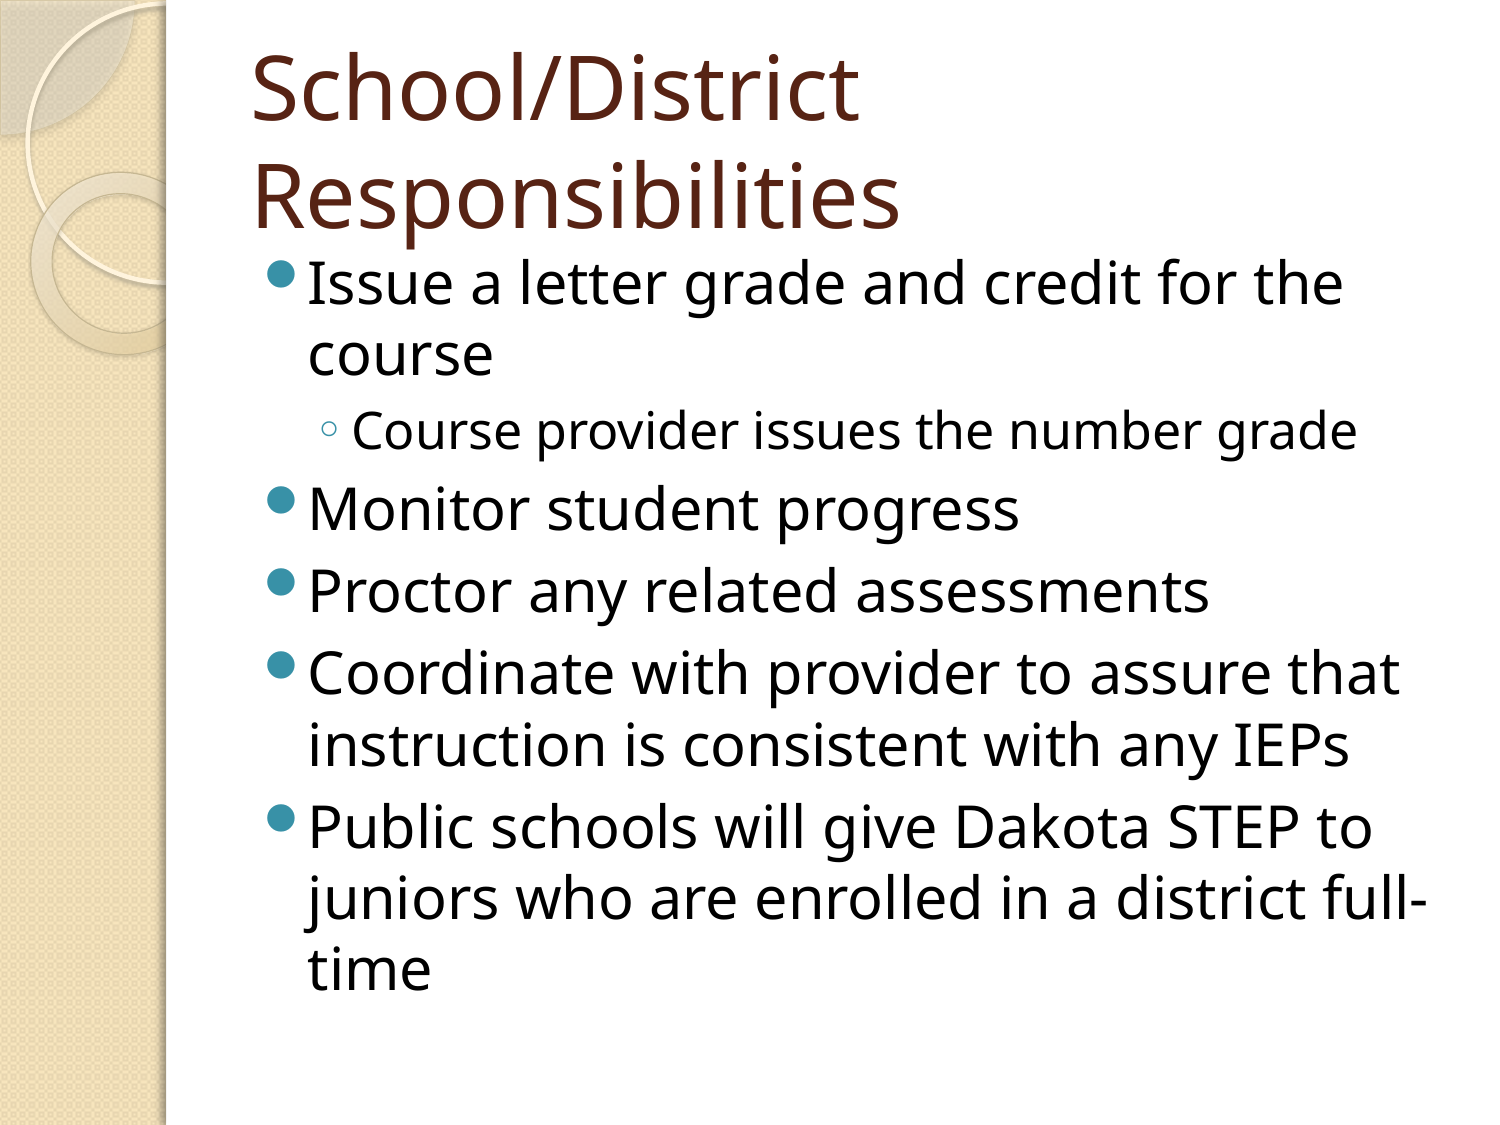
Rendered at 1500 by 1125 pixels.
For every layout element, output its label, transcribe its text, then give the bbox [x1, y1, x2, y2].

list Issue a letter grade and credit for the course Course provider issues the number grade Monitor student progress Proctor any related assessments Coordinate with provider to assure that instruction is consistent with any IEPs Public schools will give Dakota STEP to juniors who are enrolled in a district full-time [235, 237, 1466, 1025]
title School/District Responsibilities [235, 45, 1466, 233]
